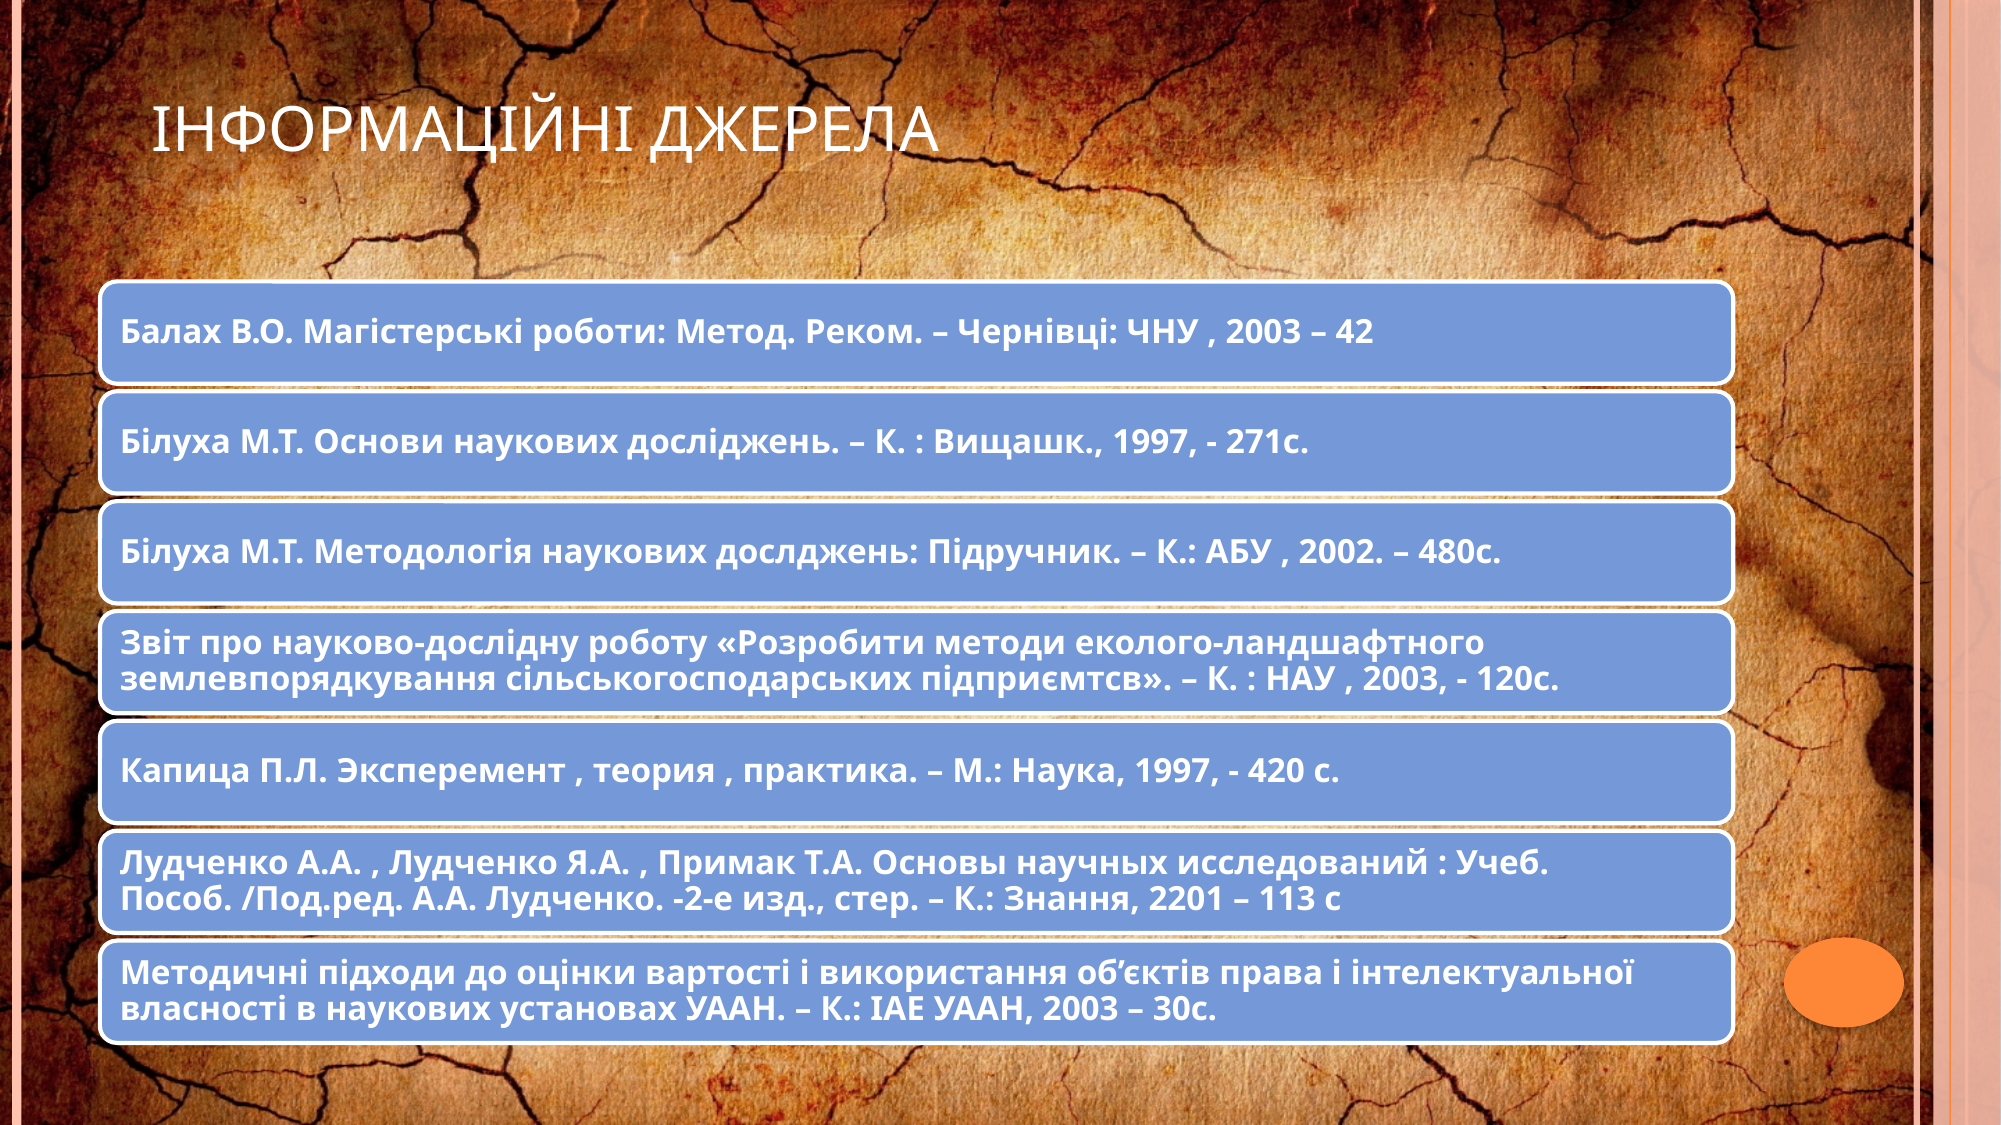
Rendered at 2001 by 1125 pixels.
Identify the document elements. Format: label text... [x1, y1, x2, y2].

picture [22, 0, 1913, 1125]
picture [0, 0, 12, 1125]
picture [1920, 0, 1933, 1125]
title Інформаційні джерела [136, 0, 1770, 172]
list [99, 261, 1734, 1063]
